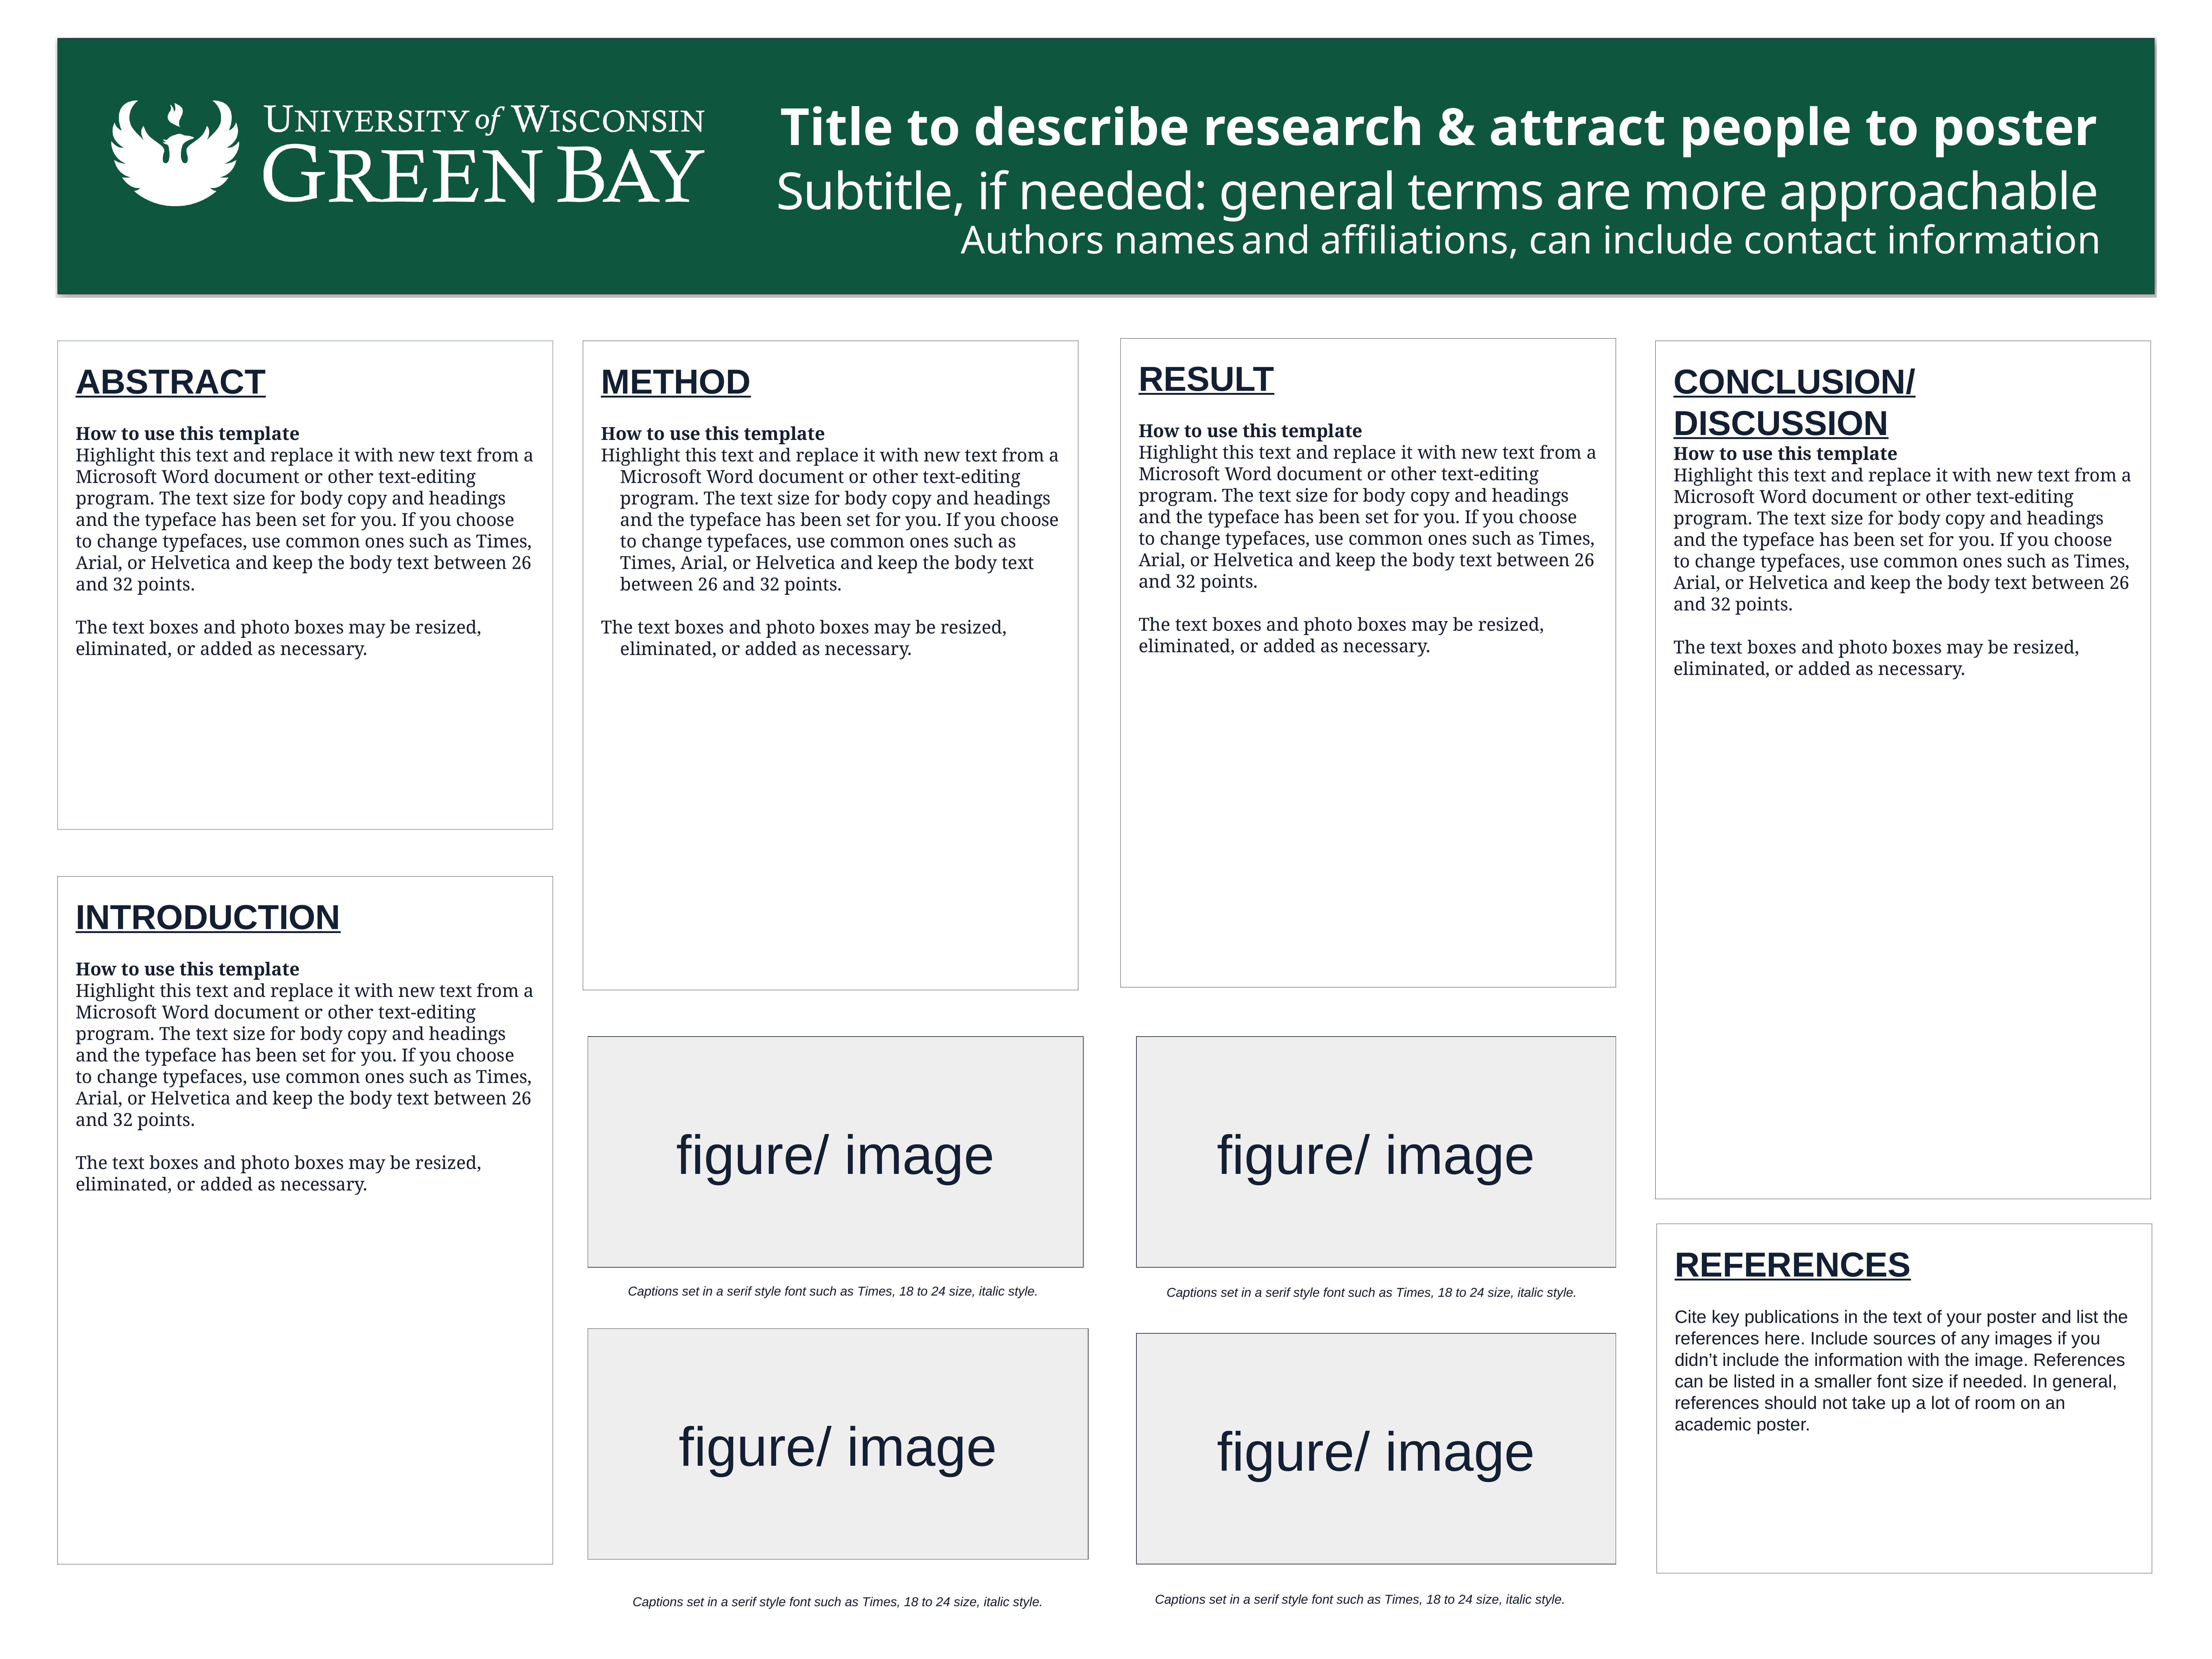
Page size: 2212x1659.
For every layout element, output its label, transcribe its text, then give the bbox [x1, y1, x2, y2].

text_box METHOD How to use this template Highlight this text and replace it with new text from a Microsoft Word document or other text-editing program. The text size for body copy and headings and the typeface has been set for you. If you choose to change typefaces, use common ones such as Times, Arial, or Helvetica and keep the body text between 26 and 32 points. The text boxes and photo boxes may be resized, eliminated, or added as necessary. [583, 341, 1078, 990]
text_box Captions set in a serif style font such as Times, 18 to 24 size, italic style. [1146, 1582, 1594, 1631]
text_box figure/ image [1136, 1036, 1616, 1267]
text_box Captions set in a serif style font such as Times, 18 to 24 size, italic style. [1167, 1282, 1616, 1317]
text_box Title to describe research & attract people to poster Subtitle, if needed: general terms are more approachable Authors names and affiliations, can include contact information [96, 76, 2116, 264]
text_box RESULT How to use this template Highlight this text and replace it with new text from a Microsoft Word document or other text-editing program. The text size for body copy and headings and the typeface has been set for you. If you choose to change typefaces, use common ones such as Times, Arial, or Helvetica and keep the body text between 26 and 32 points. The text boxes and photo boxes may be resized, eliminated, or added as necessary. [1120, 338, 1616, 987]
text_box figure/ image [588, 1328, 1088, 1559]
text_box ABSTRACT How to use this template Highlight this text and replace it with new text from a Microsoft Word document or other text-editing program. The text size for body copy and headings and the typeface has been set for you. If you choose to change typefaces, use common ones such as Times, Arial, or Helvetica and keep the body text between 26 and 32 points. The text boxes and photo boxes may be resized, eliminated, or added as necessary. [57, 341, 553, 830]
text_box Captions set in a serif style font such as Times, 18 to 24 size, italic style. [619, 1274, 1068, 1323]
text_box figure/ image [1136, 1333, 1616, 1564]
text_box Captions set in a serif style font such as Times, 18 to 24 size, italic style. [633, 1591, 1082, 1627]
text_box figure/ image [588, 1036, 1083, 1267]
text_box REFERENCES Cite key publications in the text of your poster and list the references here. Include sources of any images if you didn’t include the information with the image. References can be listed in a smaller font size if needed. In general, references should not take up a lot of room on an academic poster. [1657, 1224, 2152, 1573]
picture [111, 100, 705, 206]
text_box [57, 38, 2155, 294]
text_box INTRODUCTION How to use this template Highlight this text and replace it with new text from a Microsoft Word document or other text-editing program. The text size for body copy and headings and the typeface has been set for you. If you choose to change typefaces, use common ones such as Times, Arial, or Helvetica and keep the body text between 26 and 32 points. The text boxes and photo boxes may be resized, eliminated, or added as necessary. [57, 876, 553, 1564]
text_box CONCLUSION/ DISCUSSION How to use this template Highlight this text and replace it with new text from a Microsoft Word document or other text-editing program. The text size for body copy and headings and the typeface has been set for you. If you choose to change typefaces, use common ones such as Times, Arial, or Helvetica and keep the body text between 26 and 32 points. The text boxes and photo boxes may be resized, eliminated, or added as necessary. [1655, 341, 2151, 1199]
